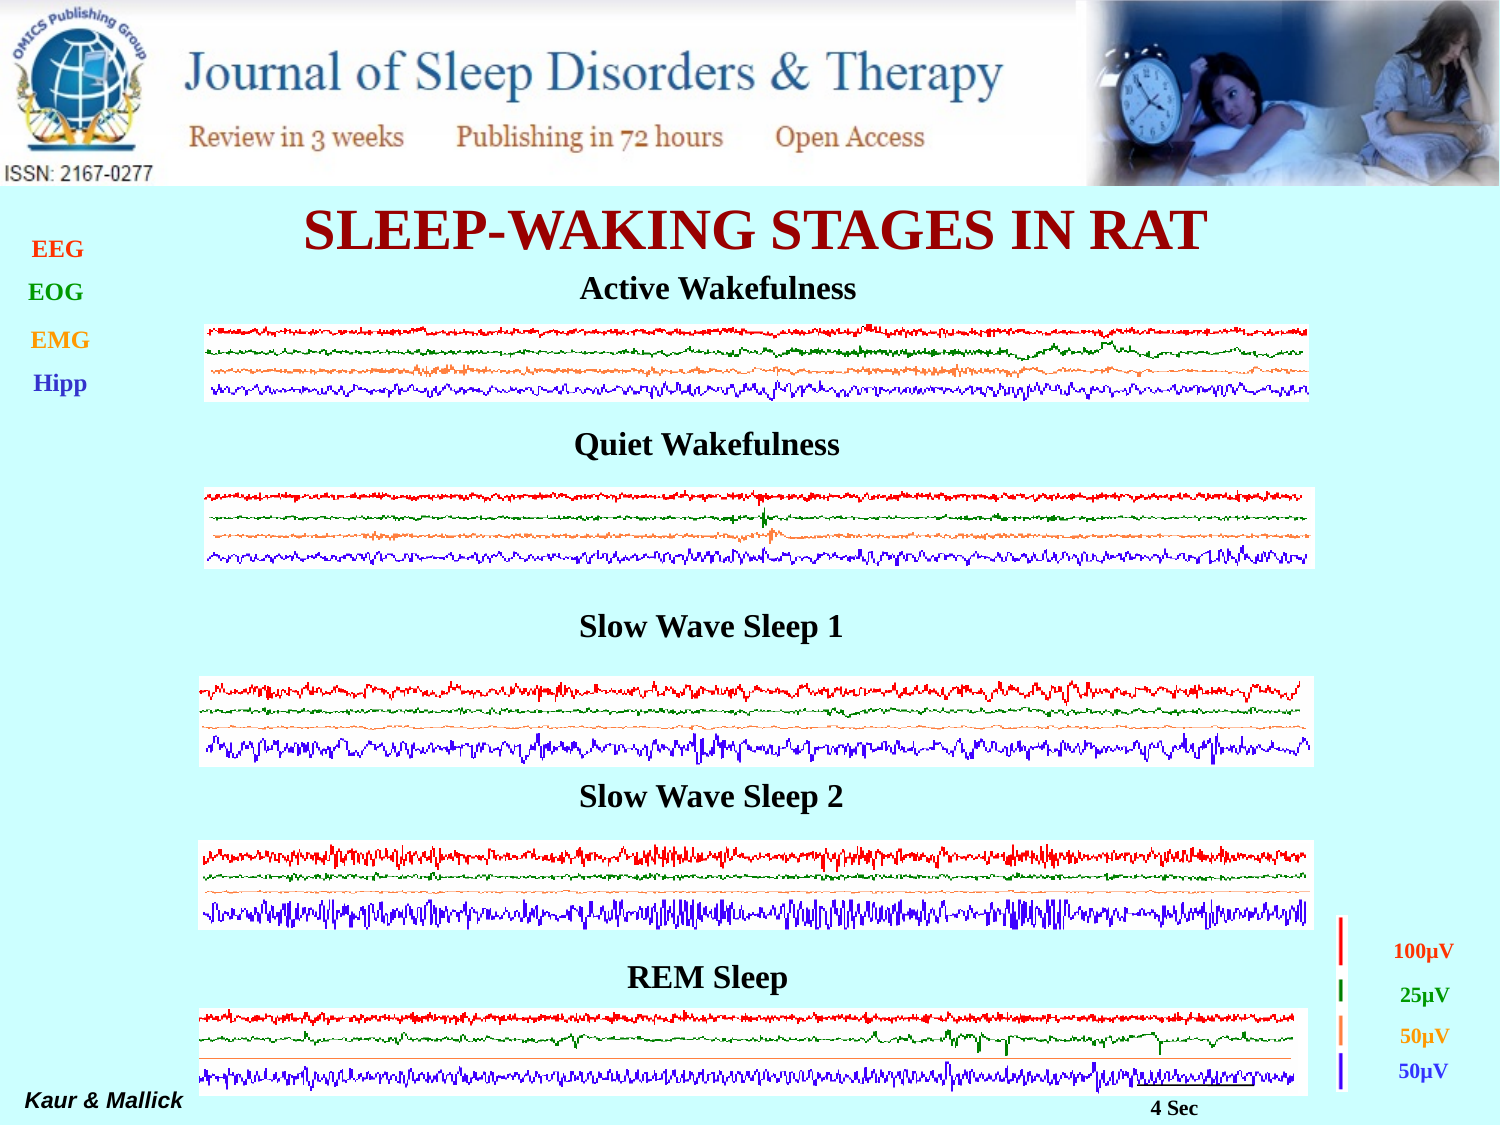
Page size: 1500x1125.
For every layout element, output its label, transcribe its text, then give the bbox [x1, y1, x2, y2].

picture [0, 0, 1500, 187]
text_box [12, 224, 1472, 1125]
text_box SLEEP-WAKING STAGES IN RAT [74, 196, 1438, 223]
